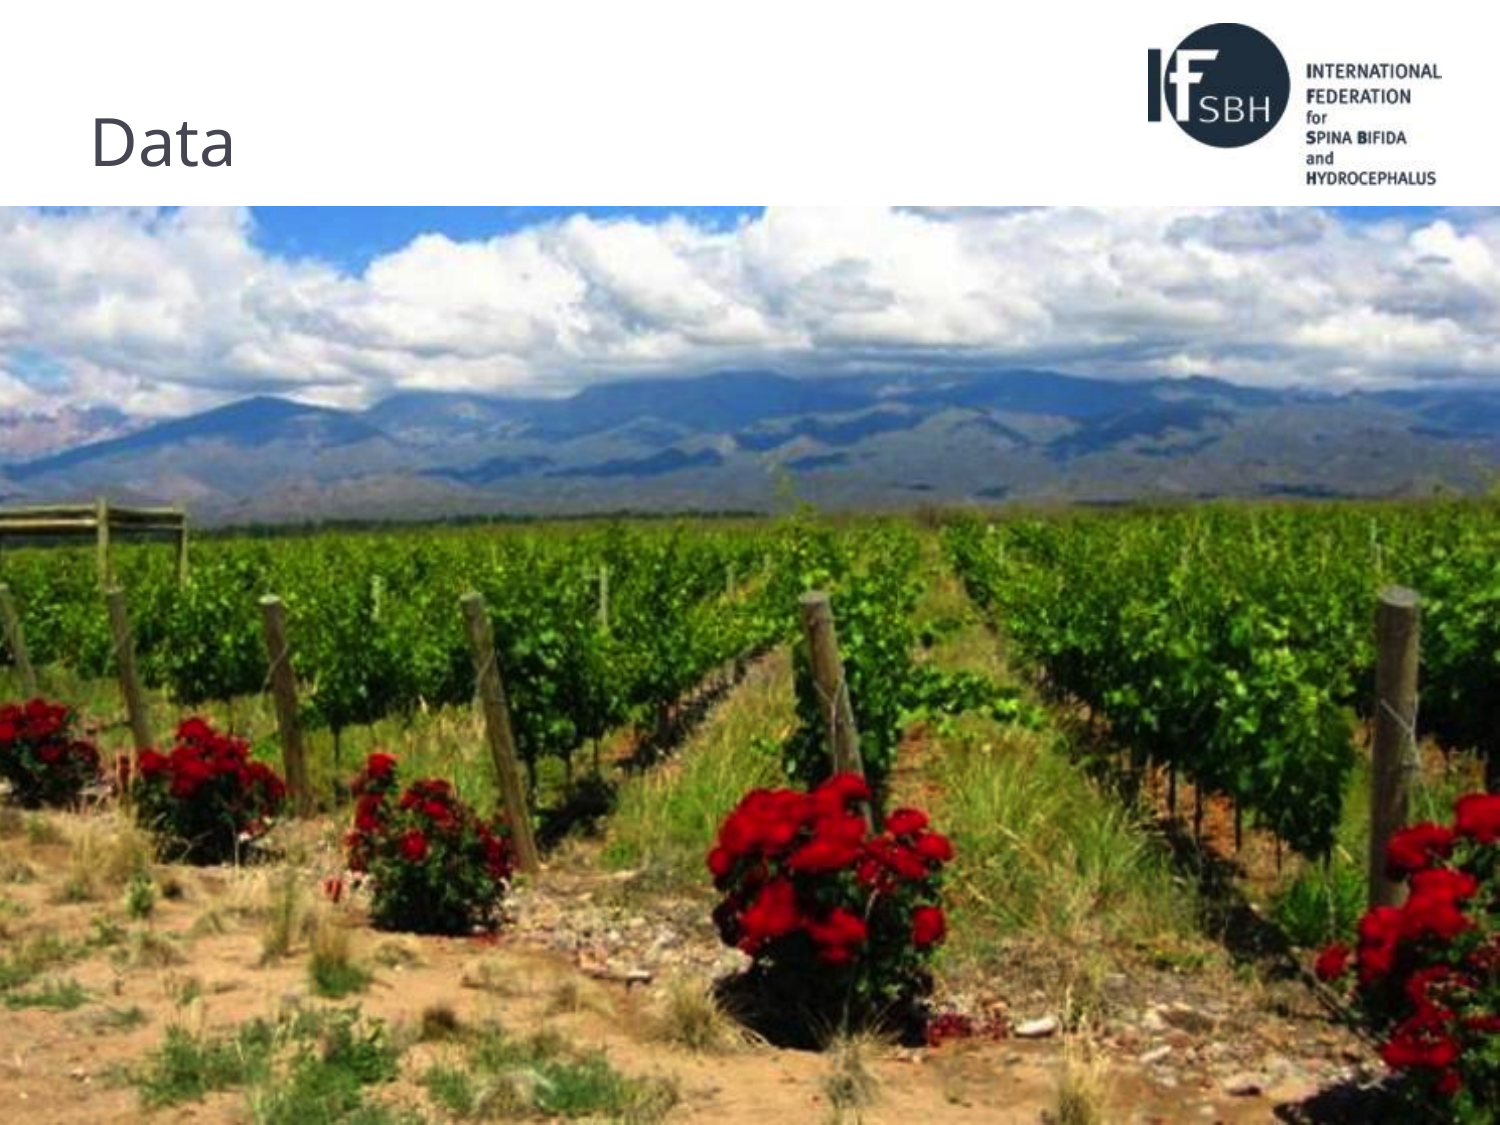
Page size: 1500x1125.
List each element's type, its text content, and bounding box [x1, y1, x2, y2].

picture [0, 206, 1500, 1125]
title Data [75, 11, 1137, 187]
picture [1148, 23, 1442, 186]
